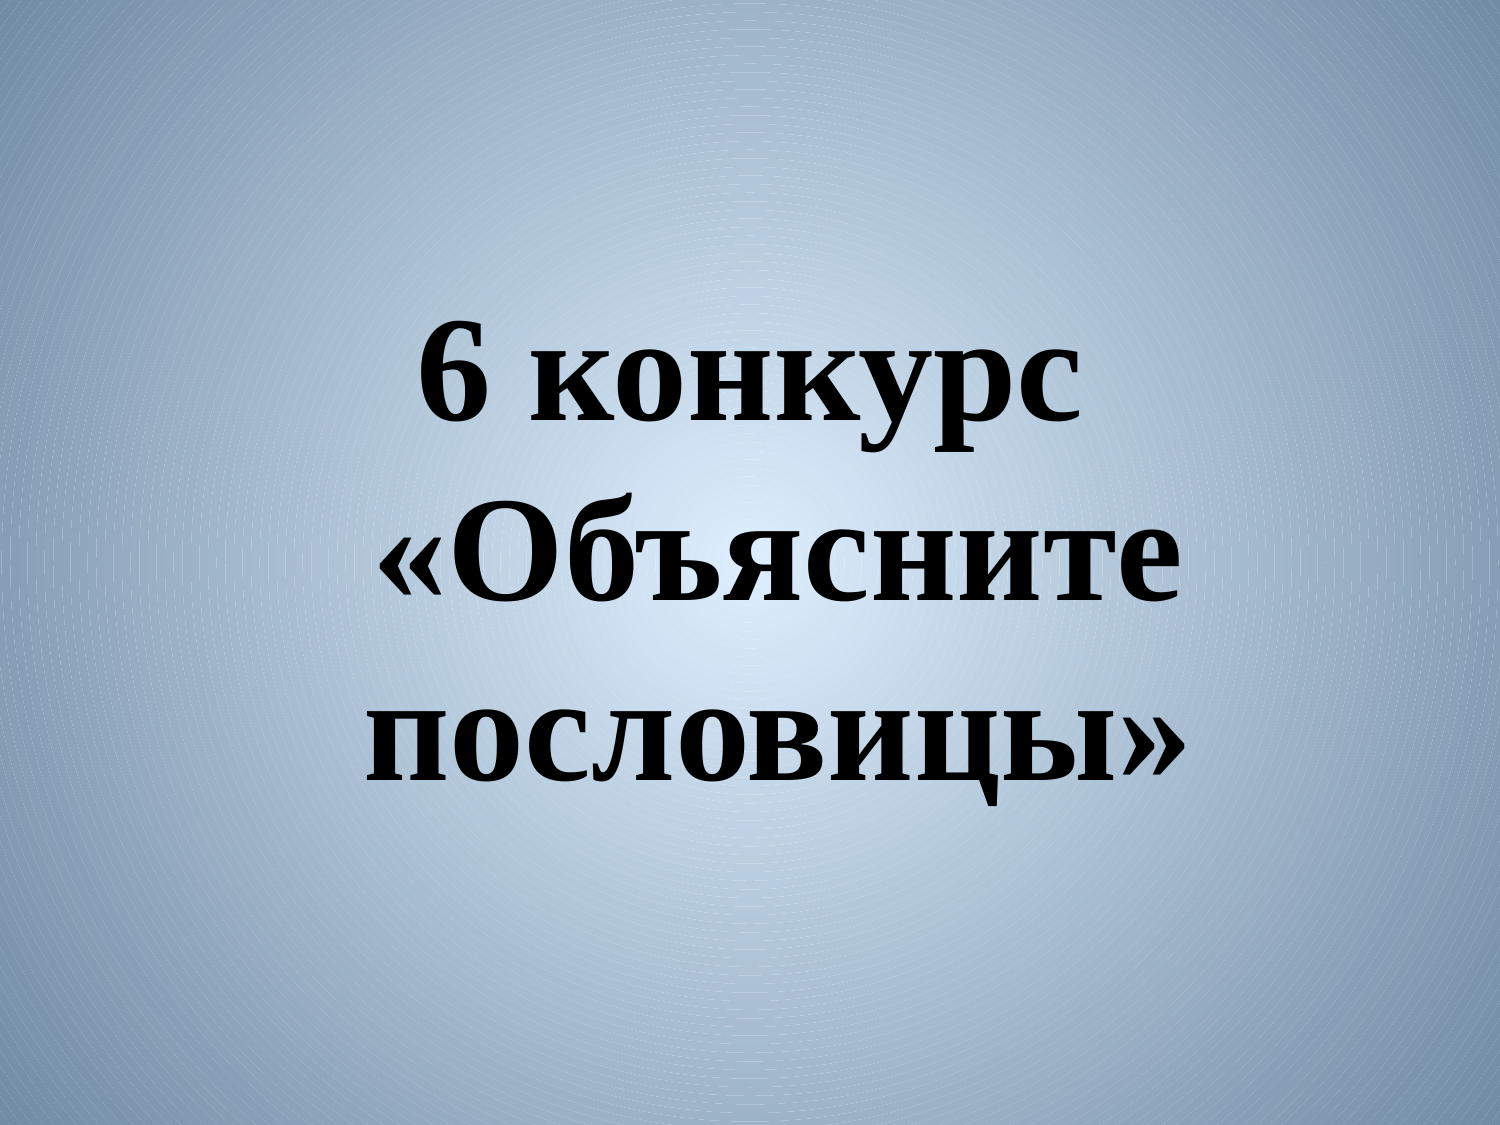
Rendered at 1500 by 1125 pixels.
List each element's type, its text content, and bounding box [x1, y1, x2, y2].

list 6 конкурс «Объясните пословицы» [75, 262, 1425, 1005]
